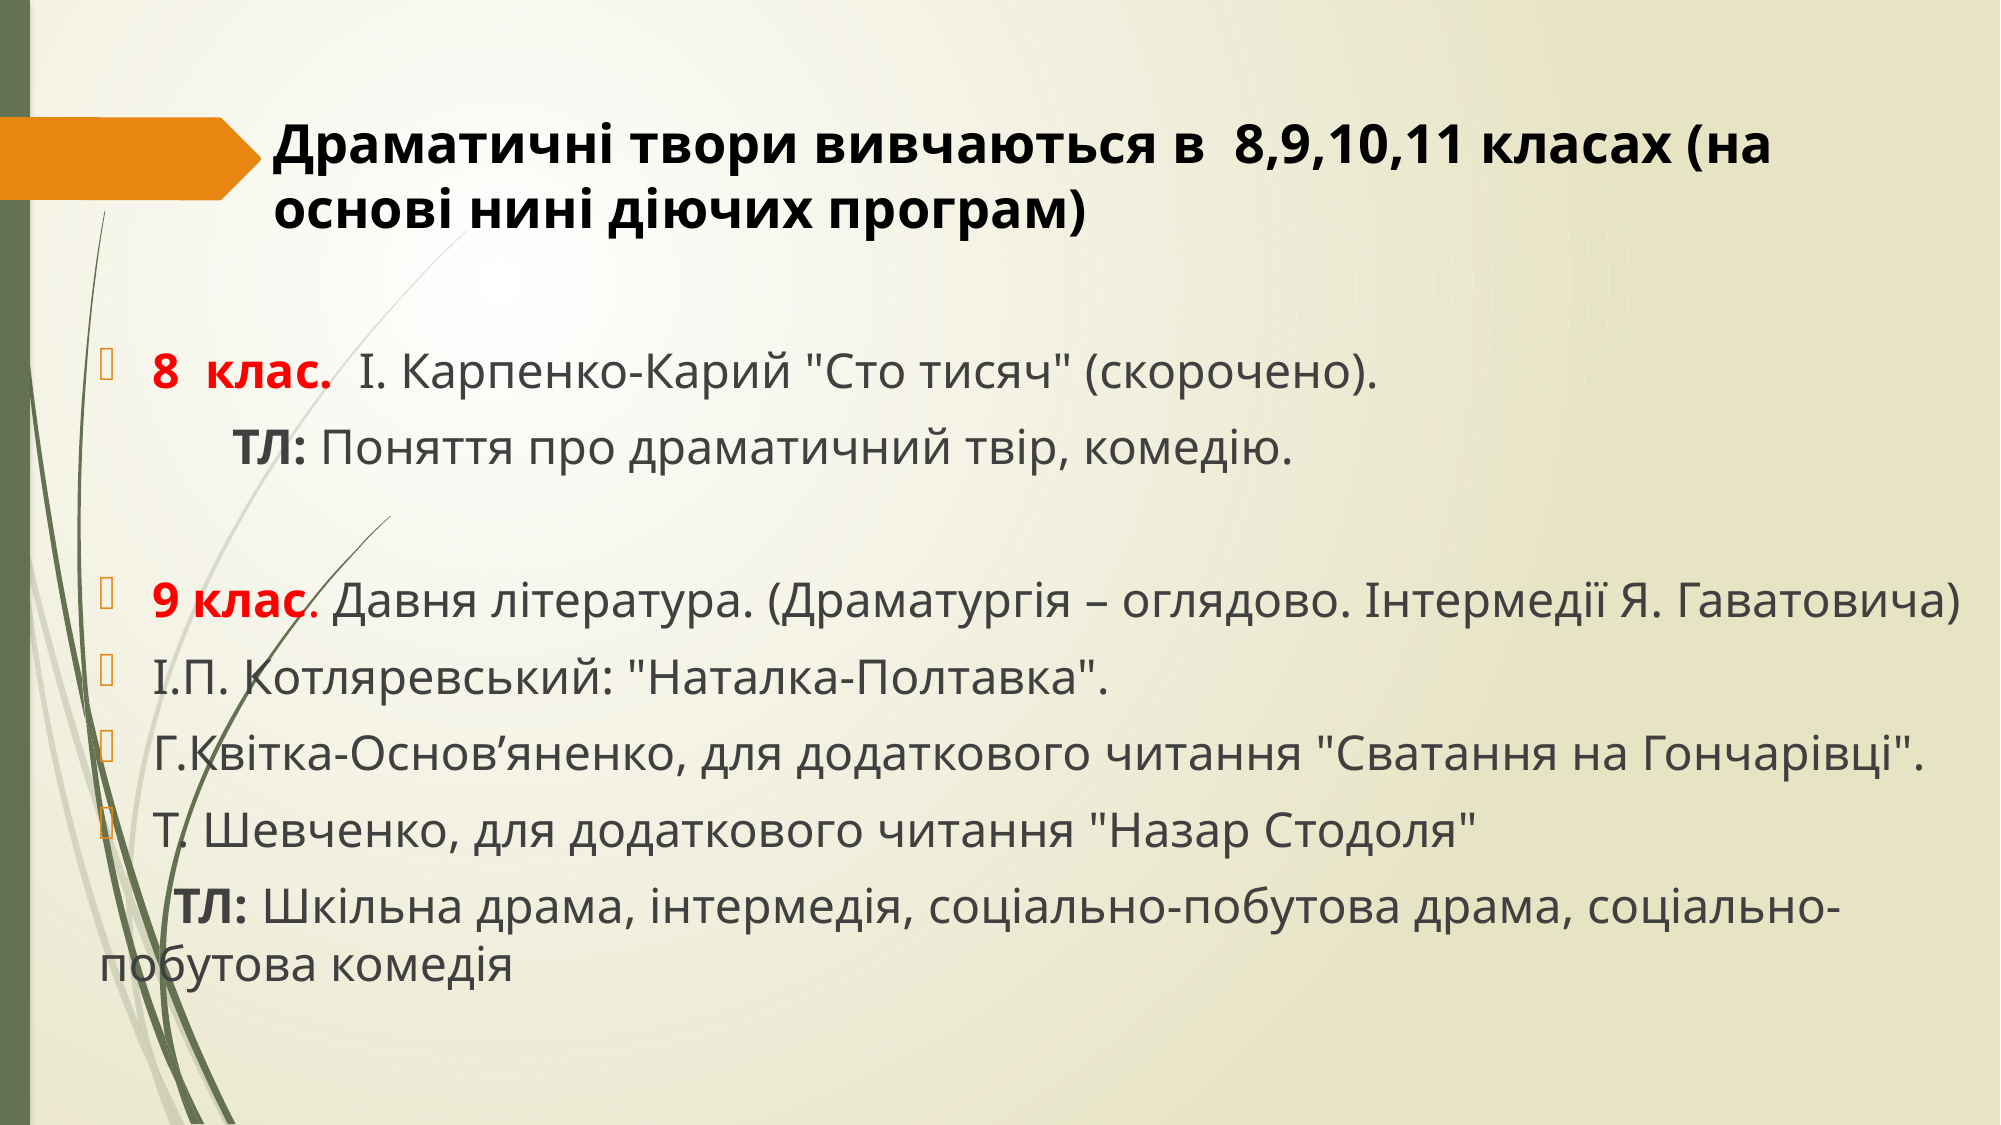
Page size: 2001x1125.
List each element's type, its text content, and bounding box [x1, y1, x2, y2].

title Драматичні твори вивчаються в 8,9,10,11 класах (на основі нині діючих програм) [258, 102, 1888, 313]
list 8 клас. І. Карпенко-Карий "Сто тисяч" (скорочено). ТЛ: Поняття про драматичний твір, комедію. 9 клас. Давня література. (Драматургія – оглядово. Інтермедії Я. Гаватовича) І.П. Котляревський: "Наталка-Полтавка". Г.Квітка-Основ’яненко, для додаткового читання "Сватання на Гончарівці". Т. Шевченко, для додаткового читання "Назар Стодоля" ТЛ: Шкільна драма, інтермедія, соціально-побутова драма, соціально-побутова комедія [83, 332, 2000, 1085]
